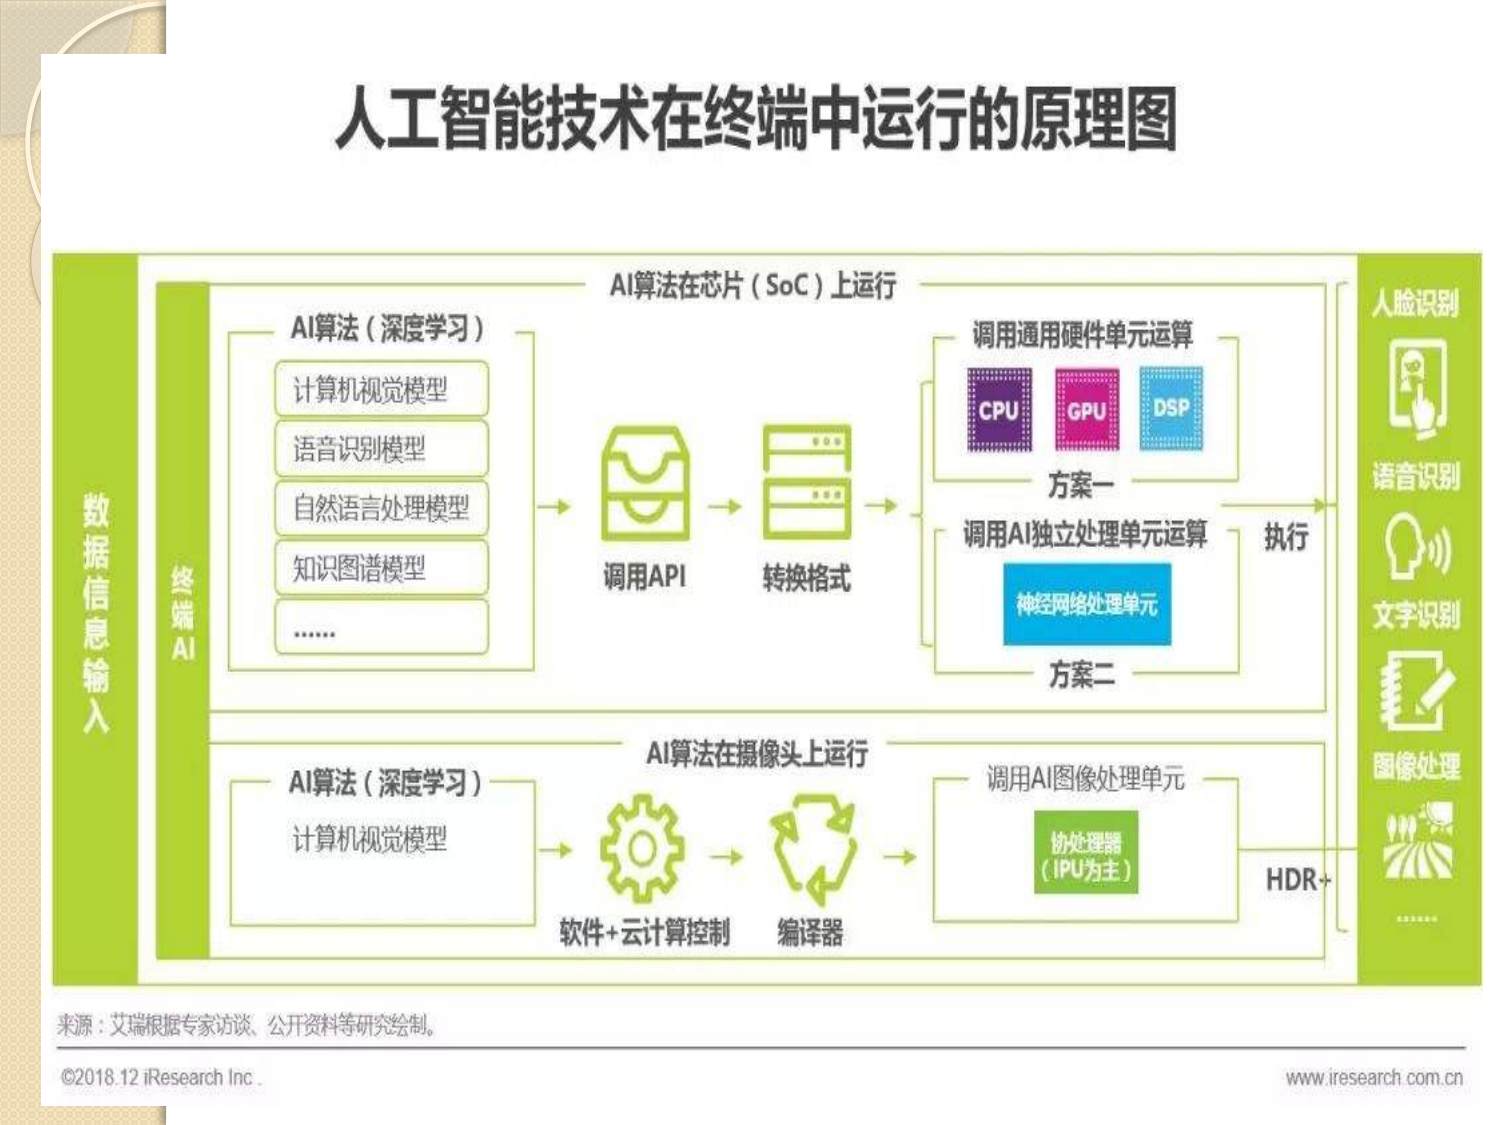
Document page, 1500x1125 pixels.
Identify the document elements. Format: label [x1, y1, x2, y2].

picture [41, 54, 1483, 1107]
